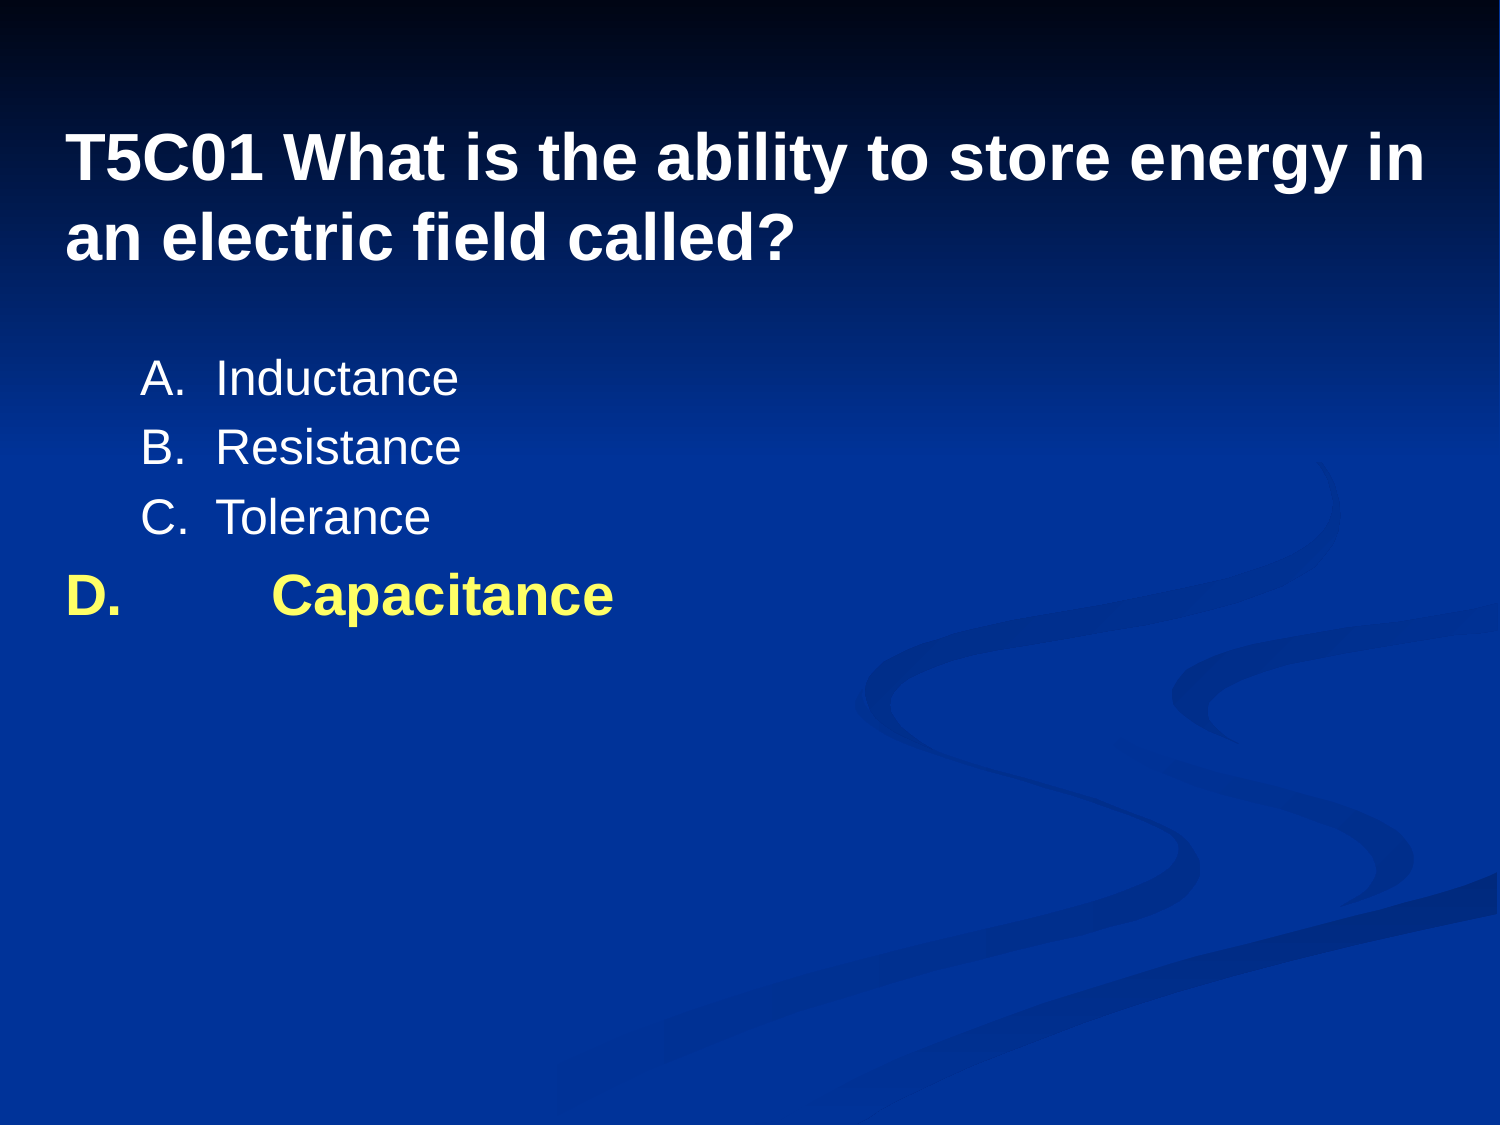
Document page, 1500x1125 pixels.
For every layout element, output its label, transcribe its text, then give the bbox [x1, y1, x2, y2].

list A. Inductance B. Resistance C. Tolerance D. Capacitance [49, 337, 1451, 1006]
title T5C01 What is the ability to store energy in an electric field called? [49, 49, 1451, 337]
